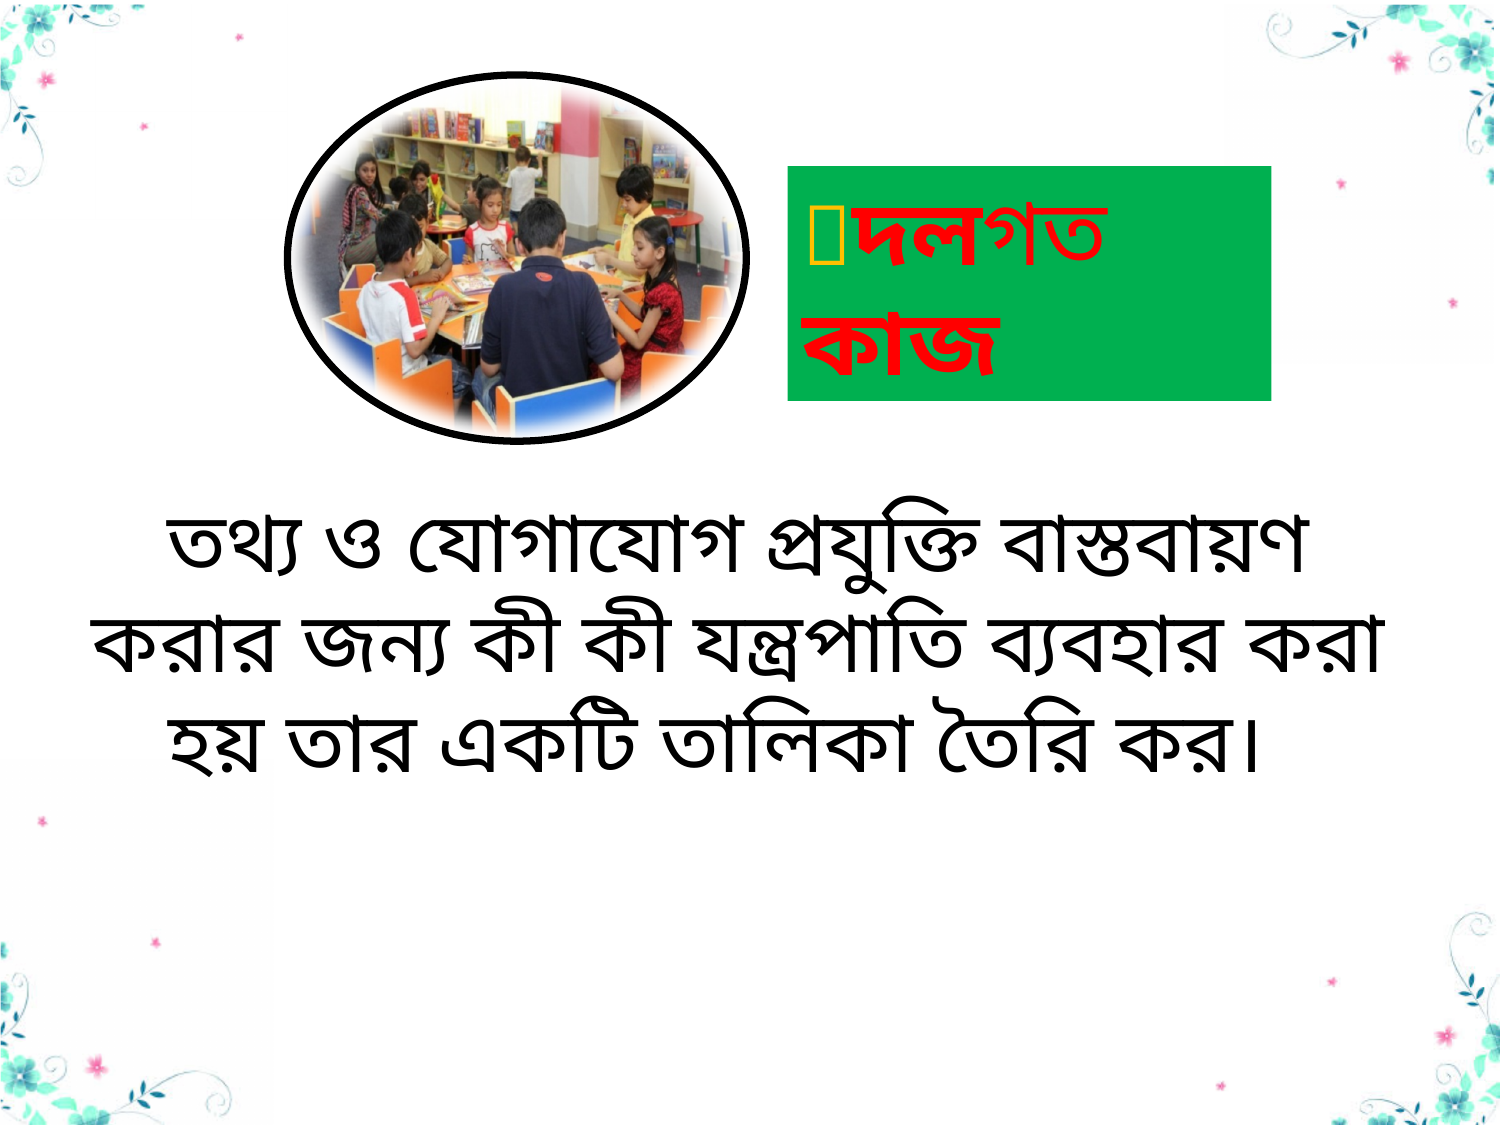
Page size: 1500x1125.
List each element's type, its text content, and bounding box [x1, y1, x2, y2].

picture [1, 760, 274, 1124]
picture [1225, 5, 1493, 364]
picture [1, 5, 288, 219]
picture [1164, 873, 1500, 1125]
text_box তথ্য ও যোগাযোগ প্রযুক্তি বাস্তবায়ণ করার জন্য কী কী যন্ত্রপাতি ব্যবহার করা হয় তার একটি তালিকা তৈরি কর। [60, 481, 1417, 897]
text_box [287, 74, 1272, 442]
